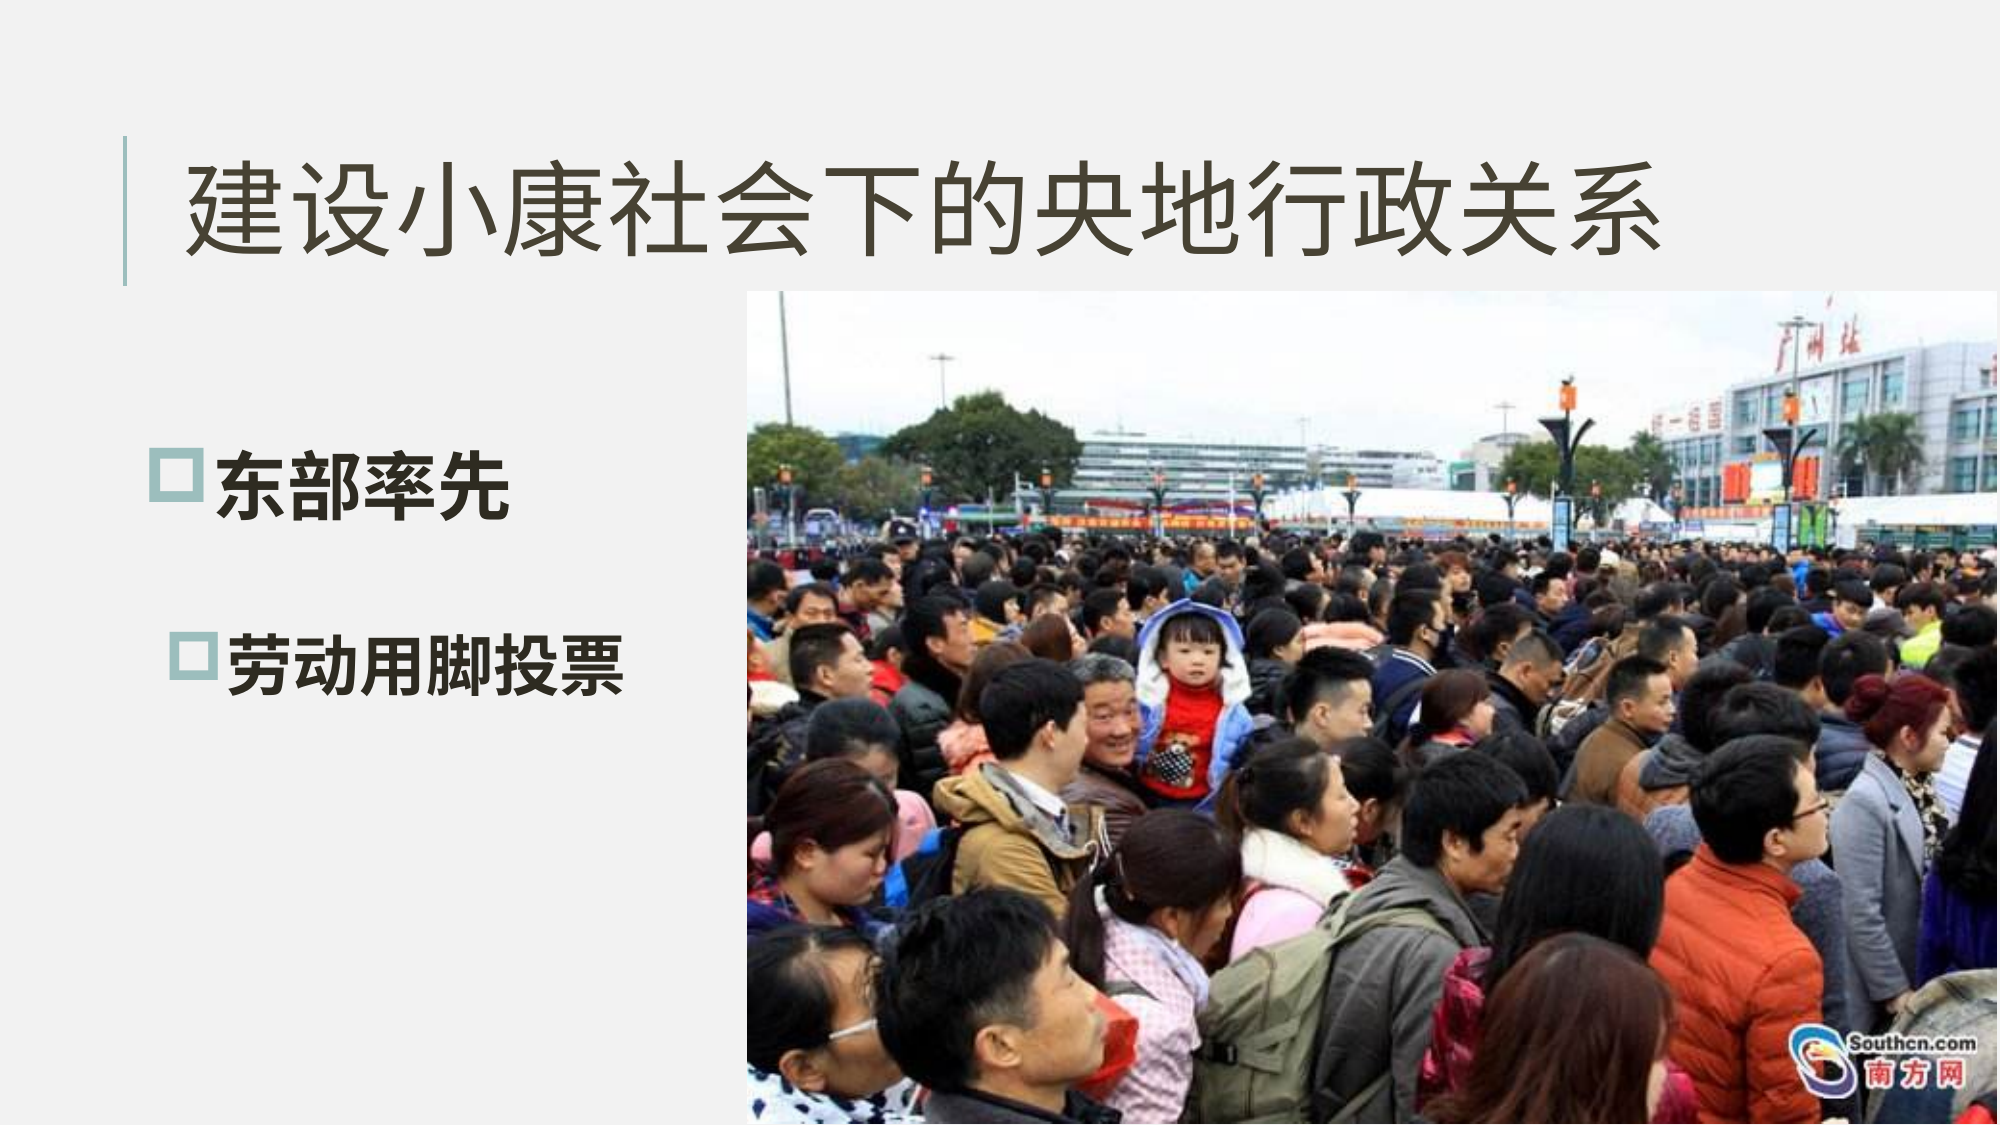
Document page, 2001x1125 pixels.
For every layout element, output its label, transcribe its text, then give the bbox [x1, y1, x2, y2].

text_box 东部率先 劳动用脚投票 [135, 341, 660, 996]
title 建设小康社会下的央地行政关系 [168, 96, 1940, 342]
picture [747, 291, 1997, 1124]
